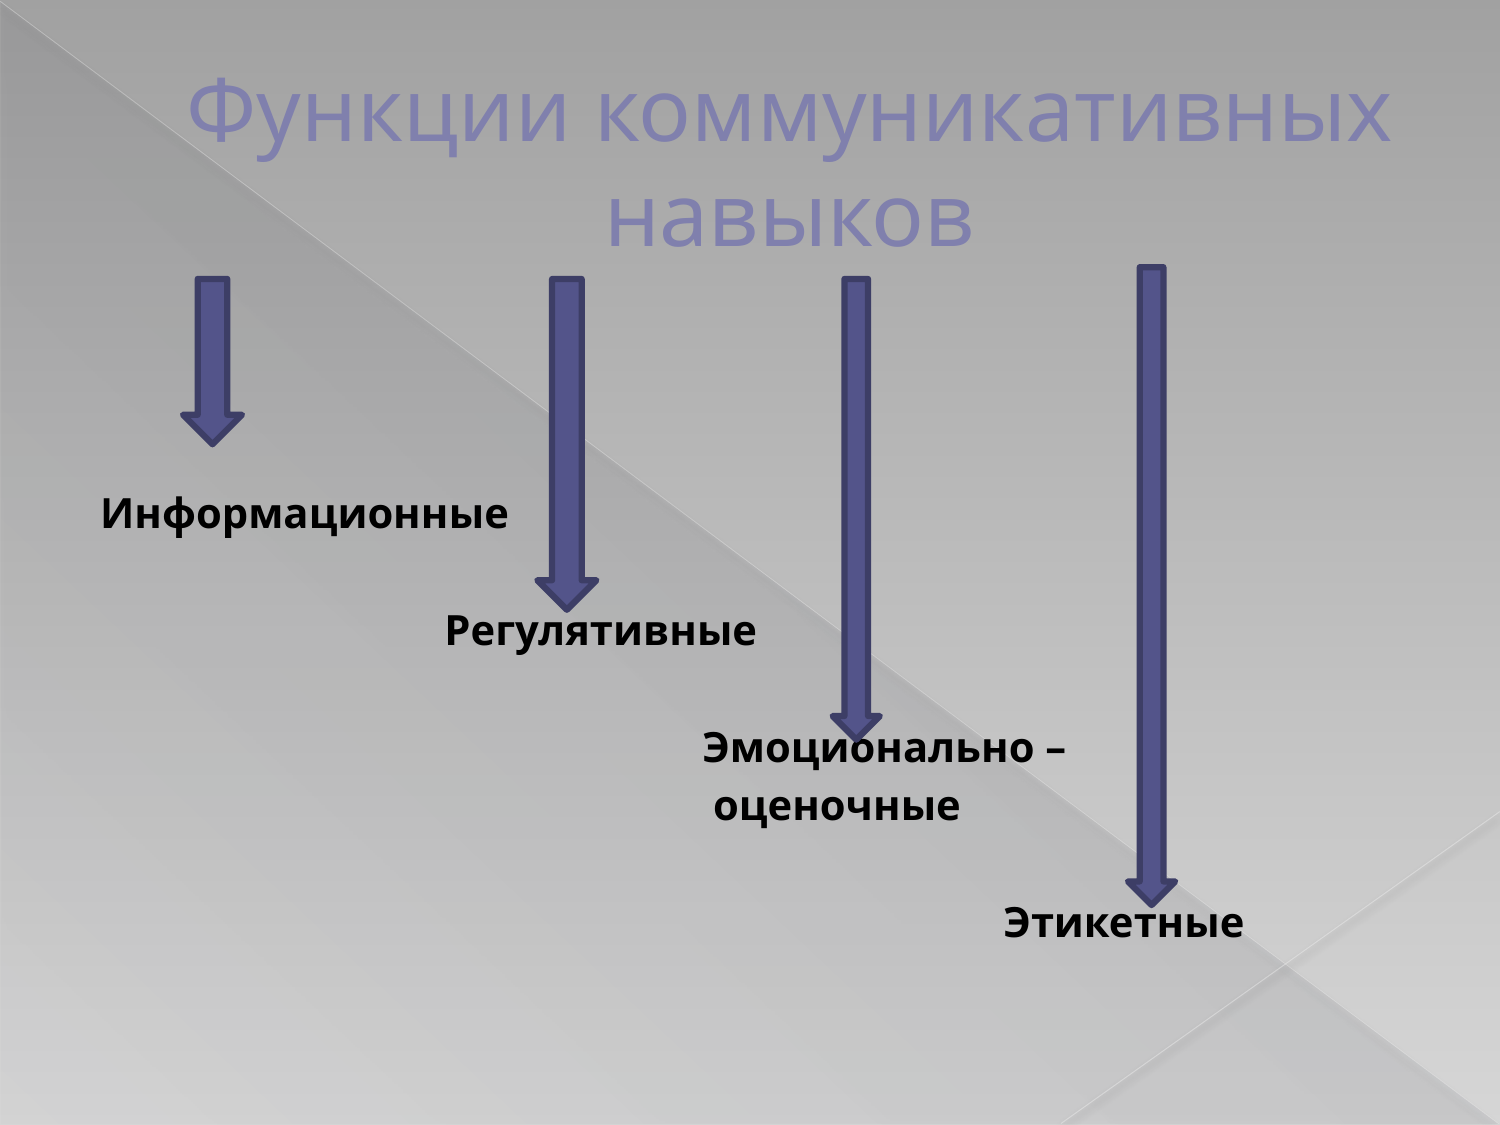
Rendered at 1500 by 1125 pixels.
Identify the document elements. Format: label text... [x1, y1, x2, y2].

list Информационные Регулятивные Эмоционально – оценочные Этикетные [75, 308, 1425, 1059]
text_box [180, 275, 245, 448]
title Функции коммуникативных навыков [75, 43, 1425, 274]
text_box [1125, 264, 1179, 909]
text_box [829, 275, 883, 743]
text_box [534, 275, 600, 613]
